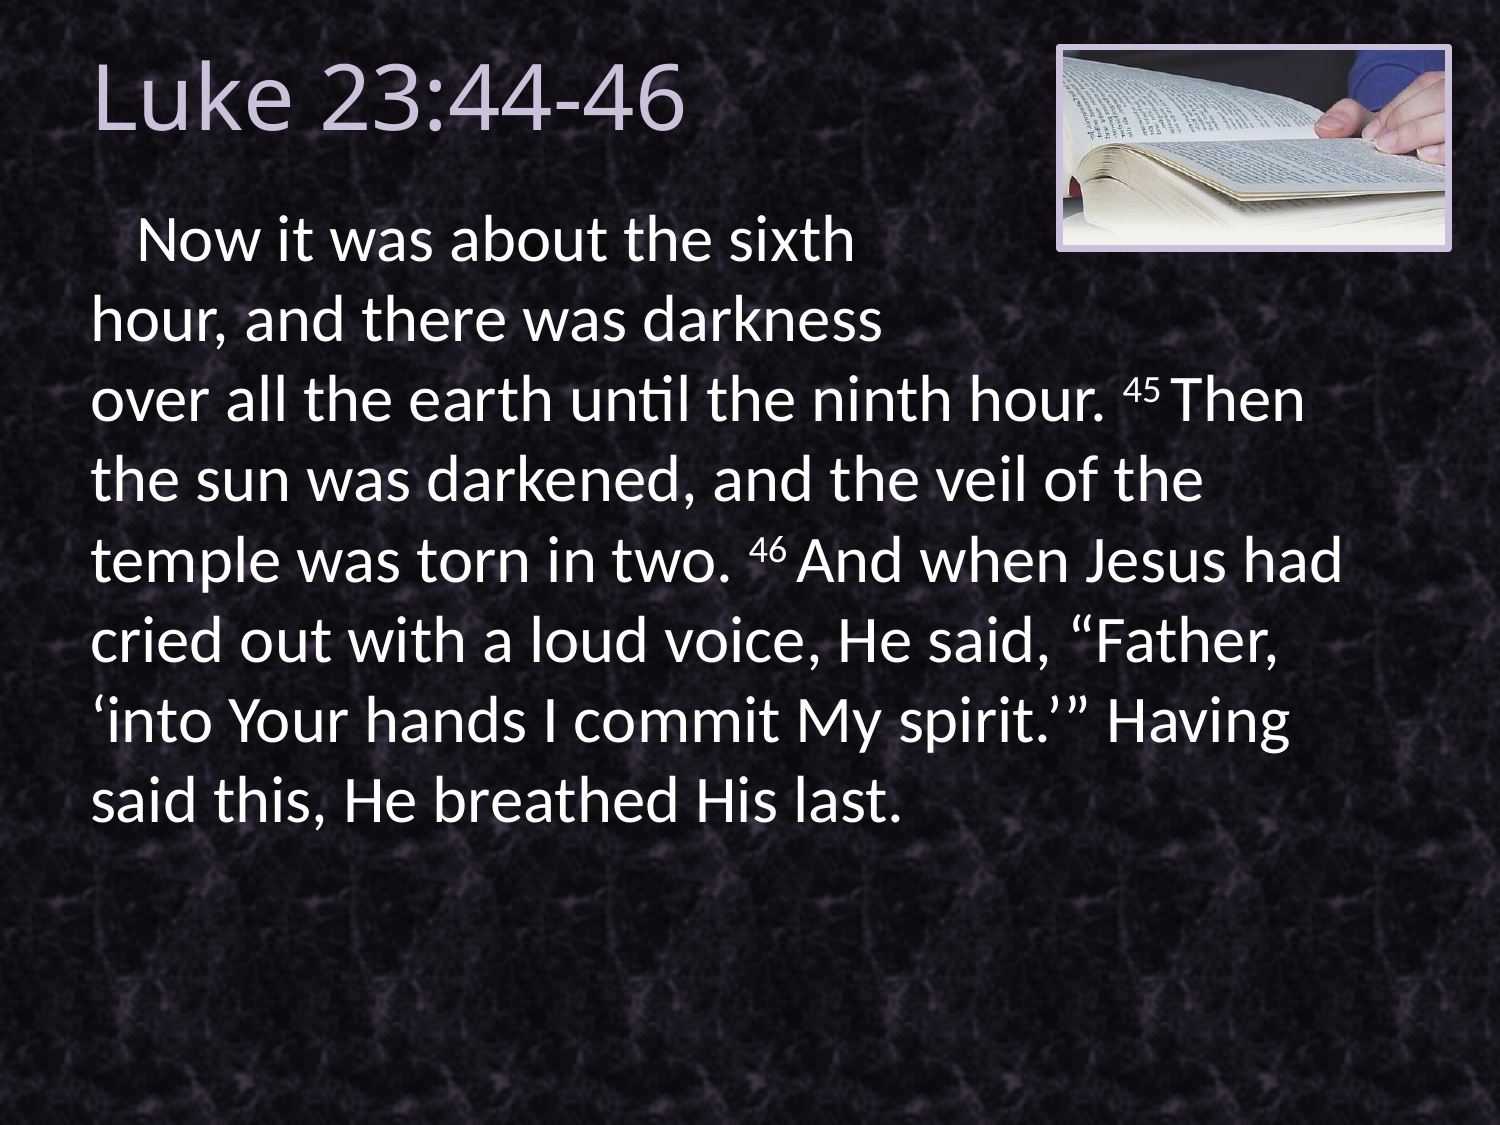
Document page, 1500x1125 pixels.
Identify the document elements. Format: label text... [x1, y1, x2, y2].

picture [1062, 49, 1446, 246]
list Now it was about the sixth hour, and there was darkness over all the earth until the ninth hour. 45 Then the sun was darkened, and the veil of the temple was torn in two. 46 And when Jesus had cried out with a loud voice, He said, “Father, ‘into Your hands I commit My spirit.’” Having said this, He breathed His last. [75, 187, 1425, 950]
title Luke 23:44-46 [75, 24, 1425, 163]
